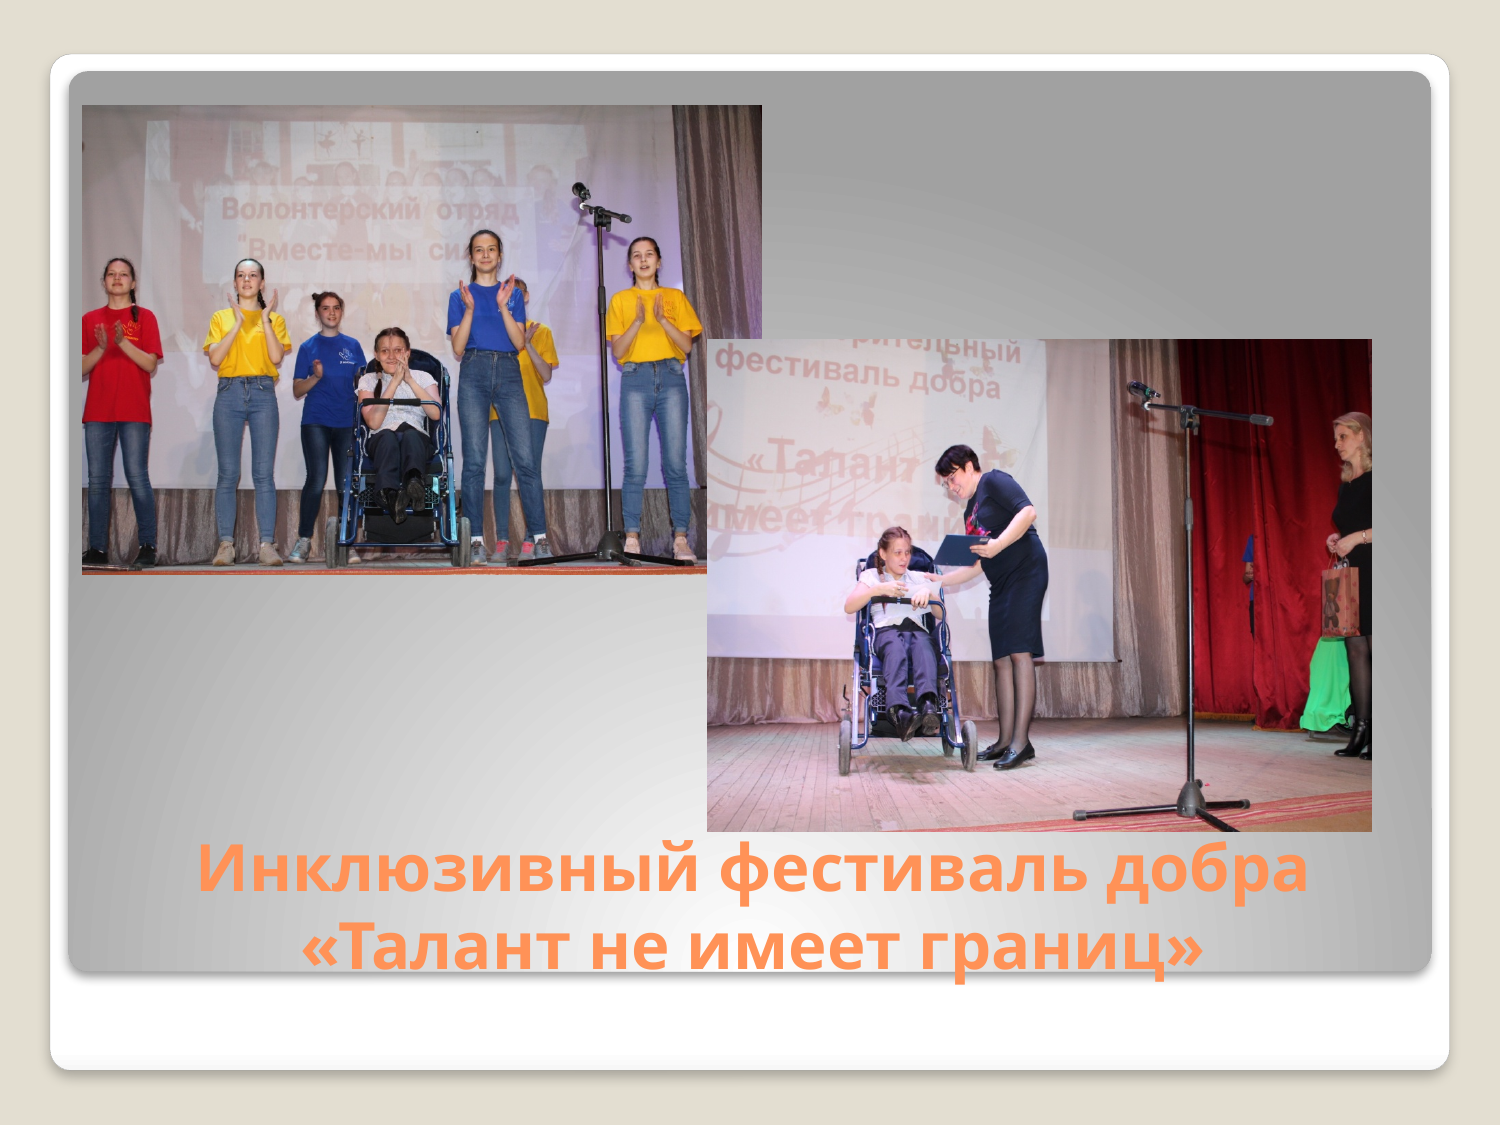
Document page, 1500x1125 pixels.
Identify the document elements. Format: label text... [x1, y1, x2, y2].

picture [81, 105, 1372, 833]
title Инклюзивный фестиваль добра «Талант не имеет границ» [82, 817, 1425, 991]
